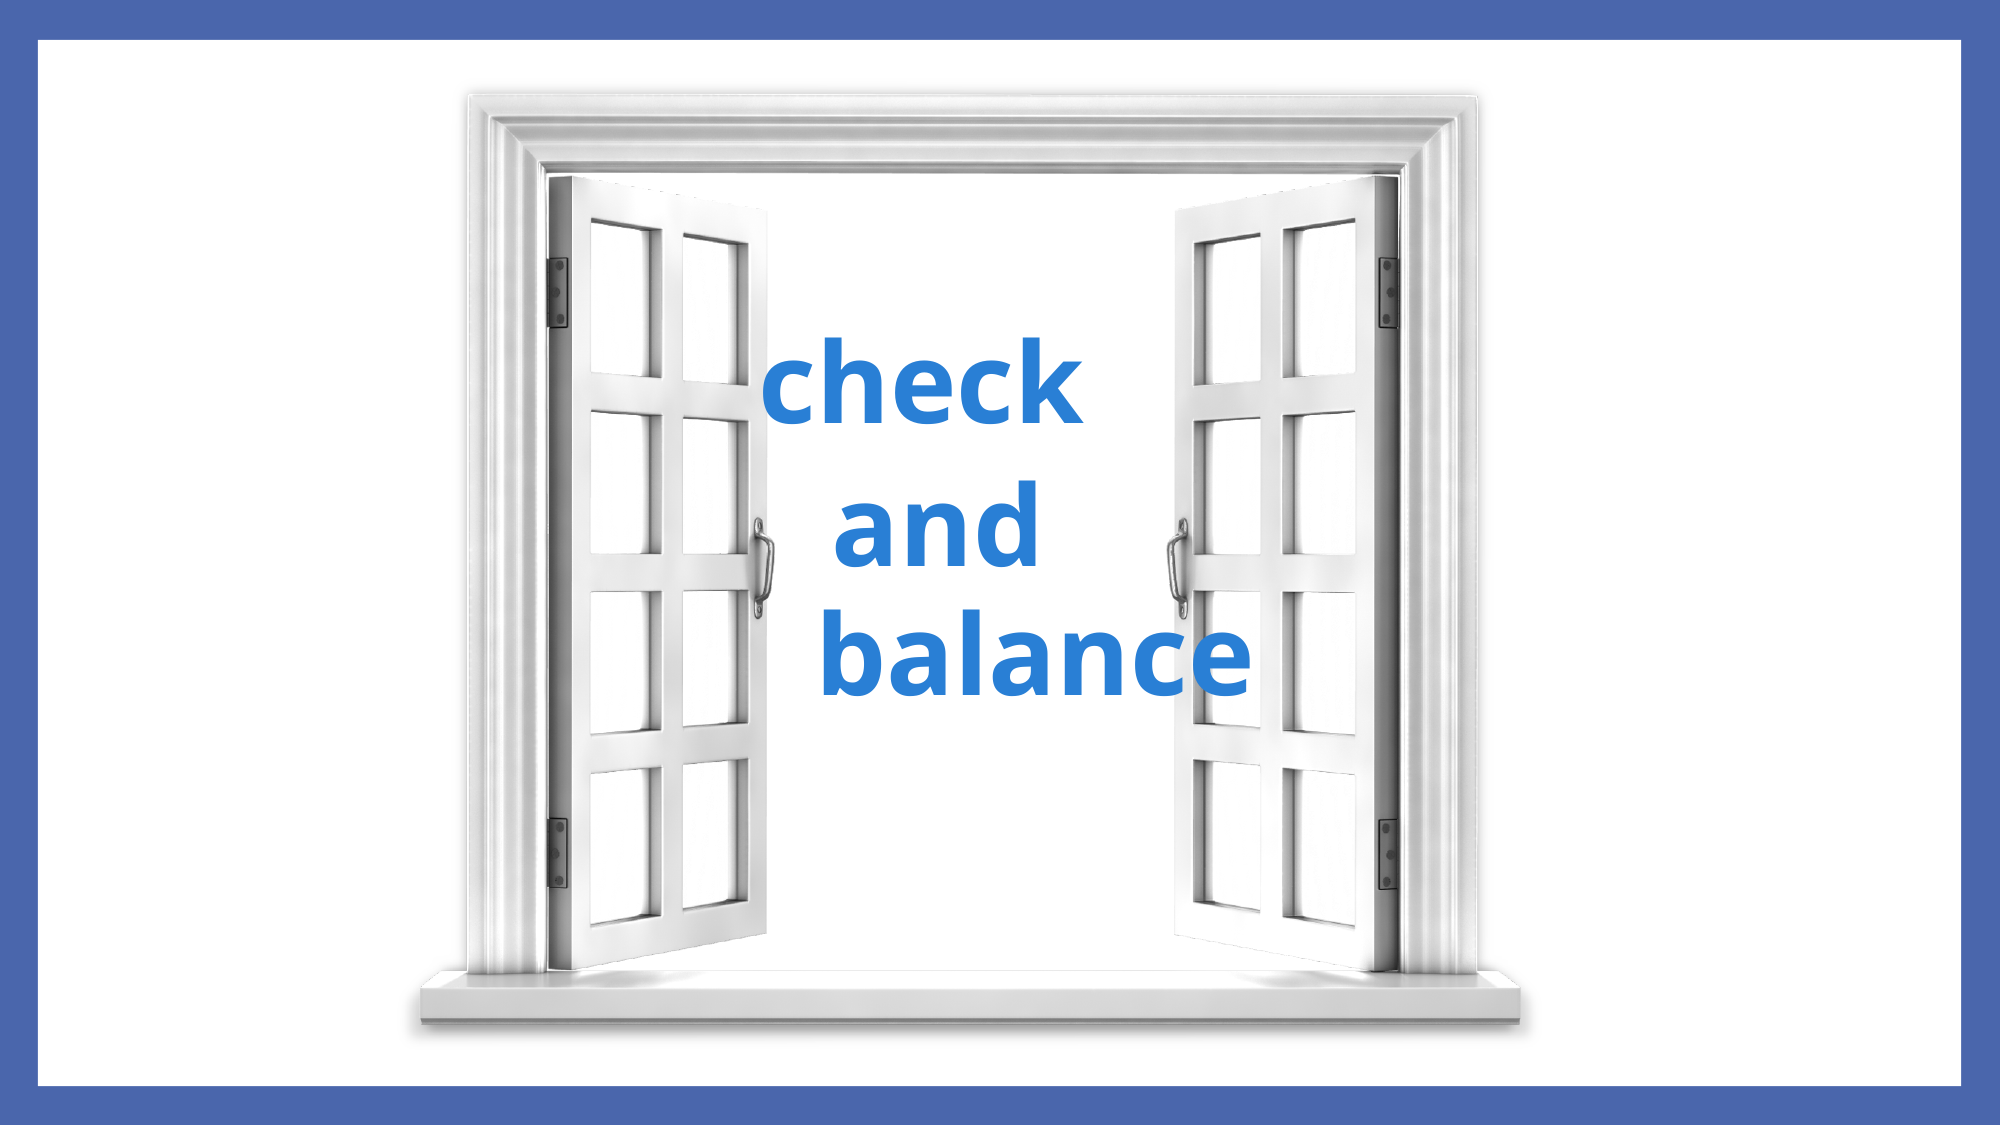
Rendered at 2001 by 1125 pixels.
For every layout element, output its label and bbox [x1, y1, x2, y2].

picture [387, 75, 1571, 1050]
